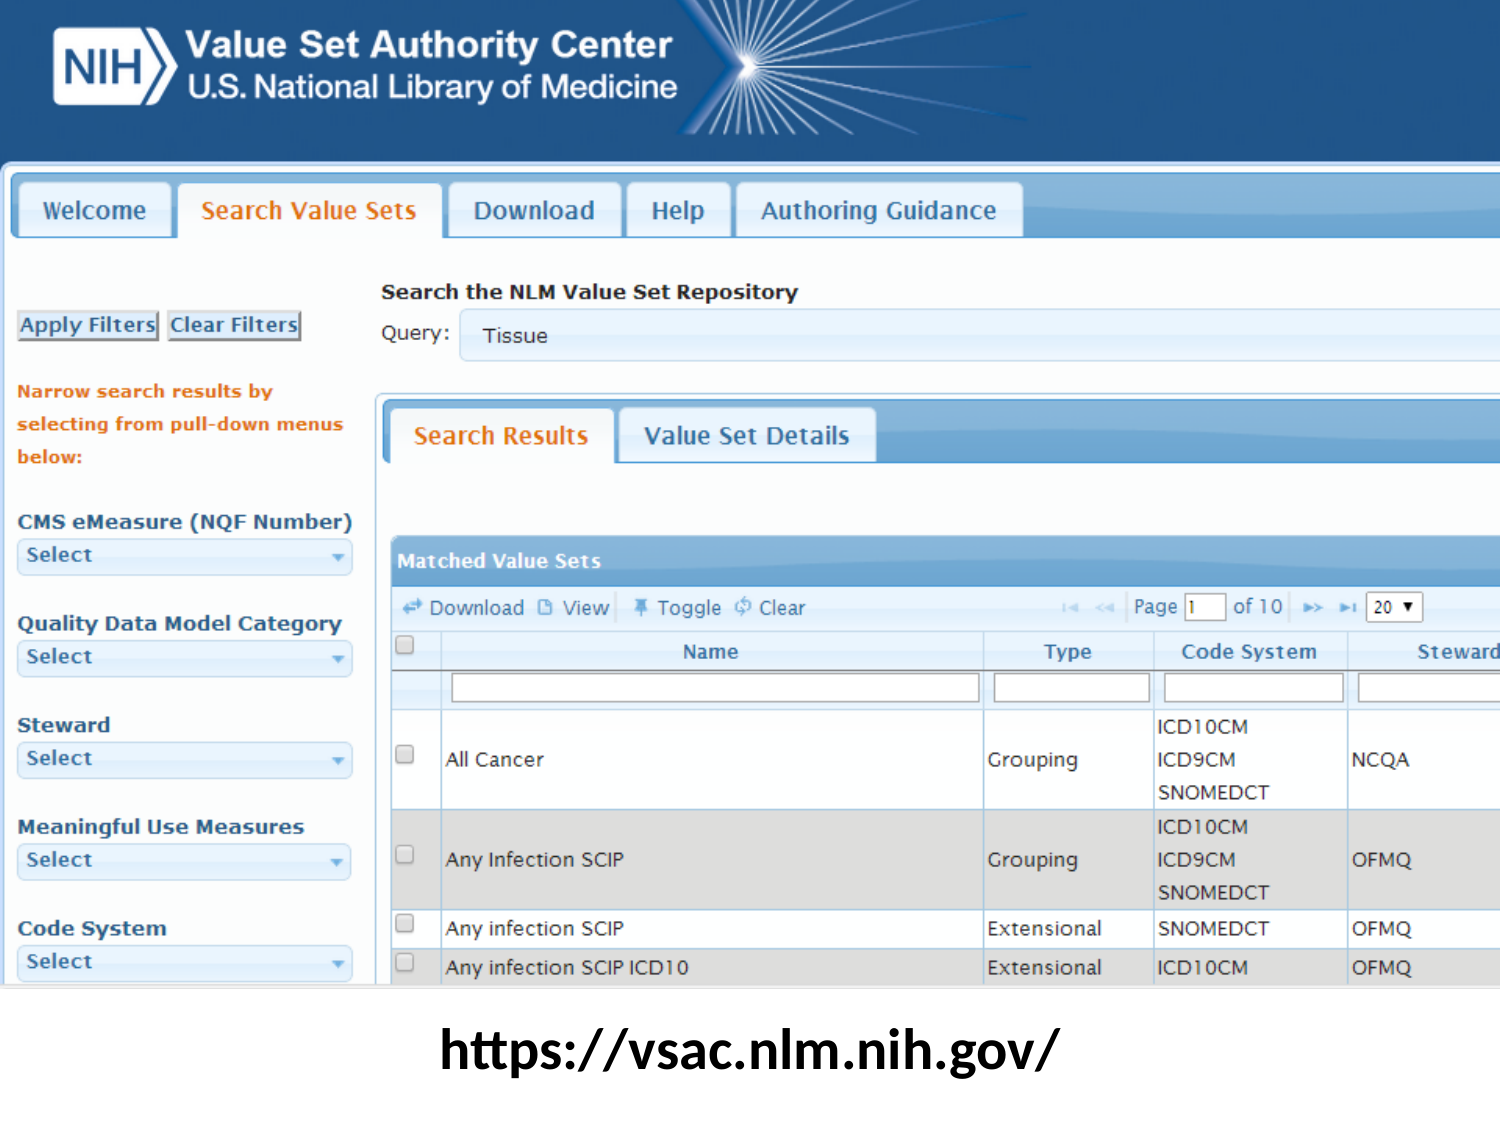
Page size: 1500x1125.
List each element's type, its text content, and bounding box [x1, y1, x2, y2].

picture [0, 0, 1500, 989]
list https://vsac.nlm.nih.gov/ [103, 1011, 1397, 1082]
